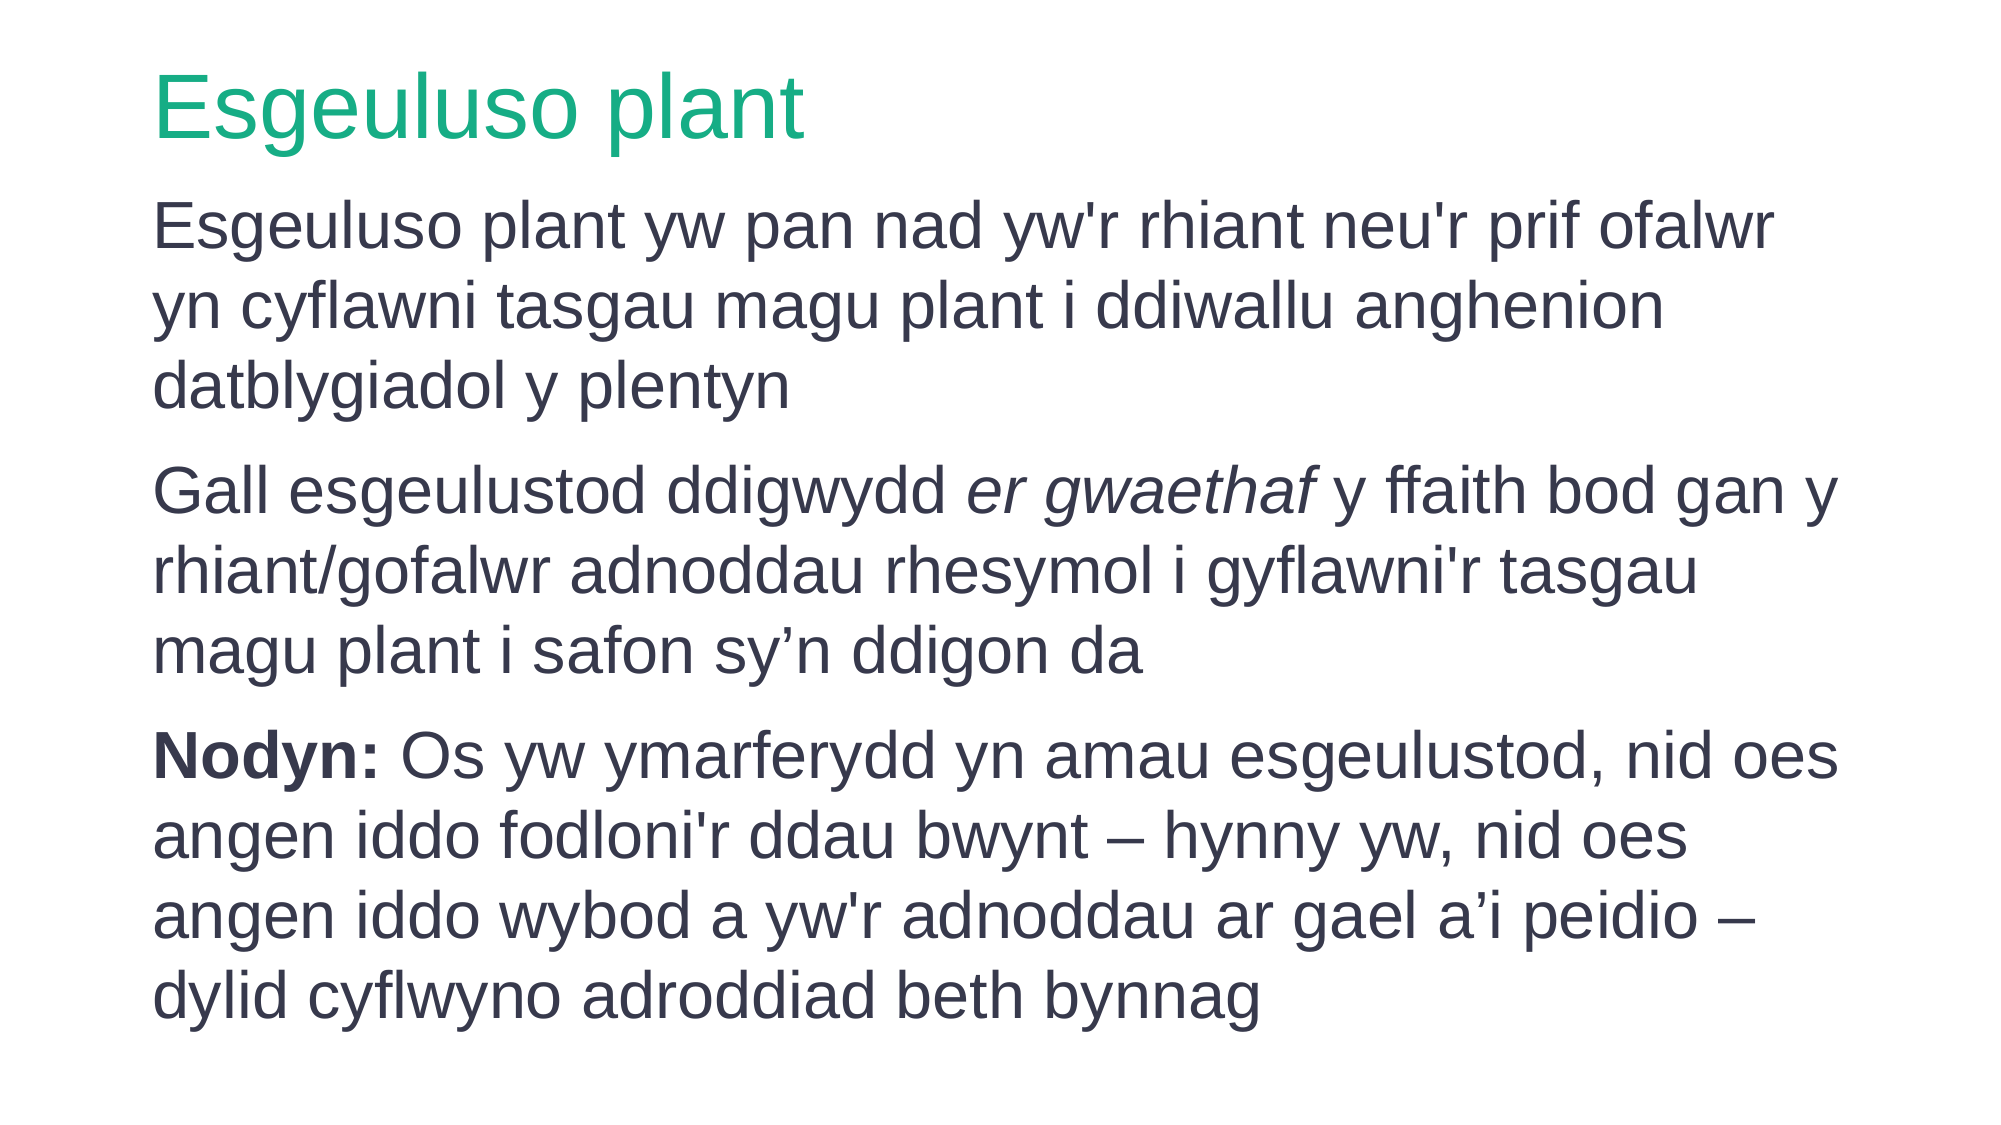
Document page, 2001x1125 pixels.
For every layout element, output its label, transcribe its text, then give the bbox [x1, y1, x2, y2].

text_box Esgeuluso plant yw pan nad yw'r rhiant neu'r prif ofalwr yn cyflawni tasgau magu plant i ddiwallu anghenion datblygiadol y plentyn Gall esgeulustod ddigwydd er gwaethaf y ffaith bod gan y rhiant/gofalwr adnoddau rhesymol i gyflawni'r tasgau magu plant i safon sy’n ddigon da Nodyn: Os yw ymarferydd yn amau esgeulustod, nid oes angen iddo fodloni'r ddau bwynt – hynny yw, nid oes angen iddo wybod a yw'r adnoddau ar gael a’i peidio – dylid cyflwyno adroddiad beth bynnag [137, 218, 1863, 1125]
title Esgeuluso plant [137, 0, 1863, 218]
